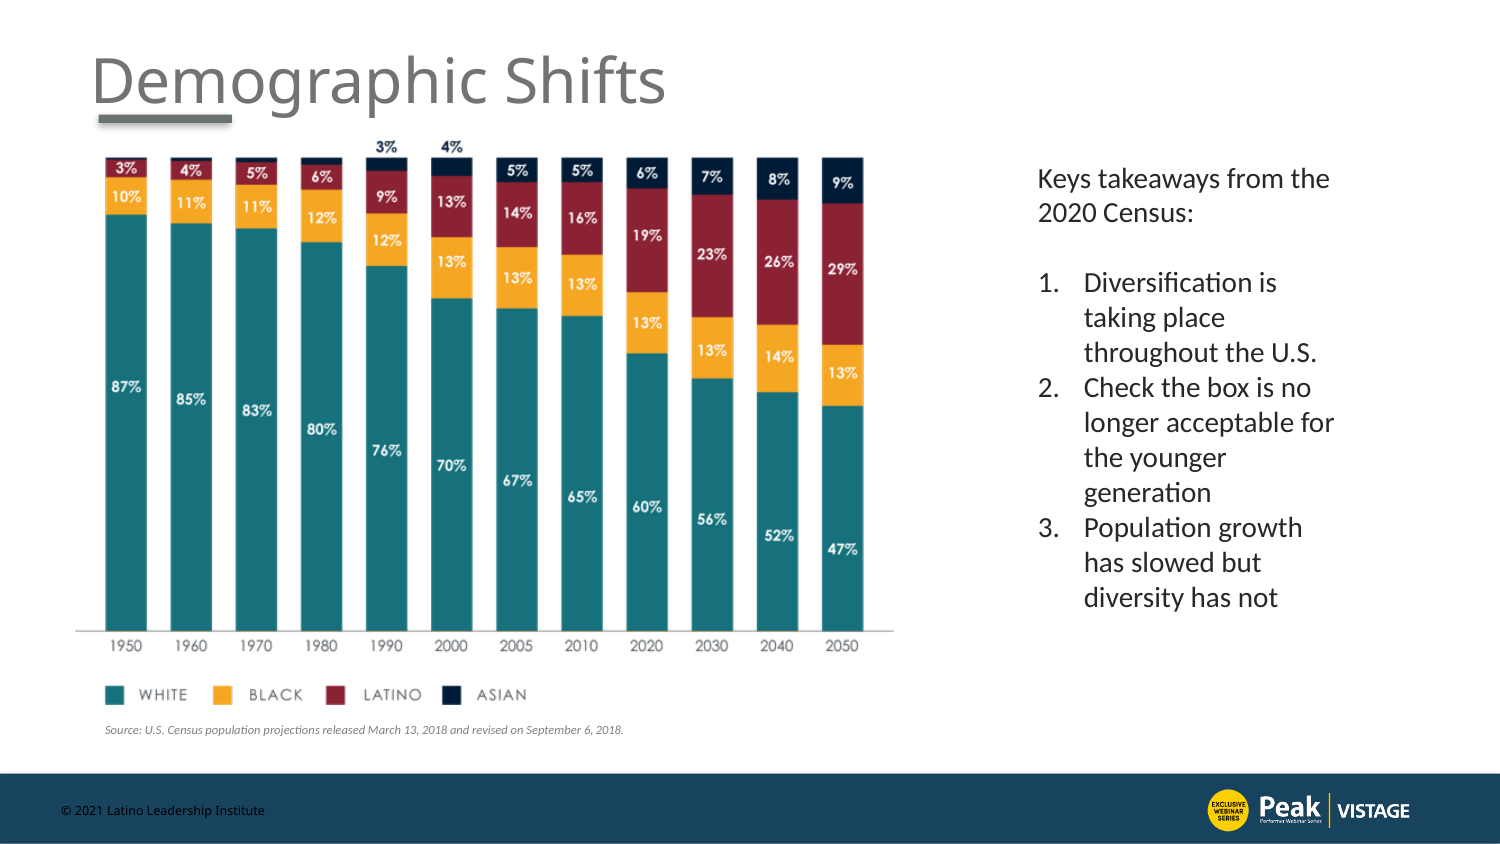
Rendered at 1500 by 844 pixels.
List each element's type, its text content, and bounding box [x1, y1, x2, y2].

picture [74, 139, 894, 706]
picture [1191, 785, 1430, 836]
list Source: U.S. Census population projections released March 13, 2018 and revised on September 6, 2018. [93, 716, 875, 810]
title Demographic Shifts [75, 33, 1425, 115]
text_box © 2021 Latino Leadership Institute [46, 795, 280, 826]
text_box Keys takeaways from the 2020 Census: Diversification is taking place throughout the U.S. Check the box is no longer acceptable for the younger generation Population growth has slowed but diversity has not [1023, 151, 1352, 621]
